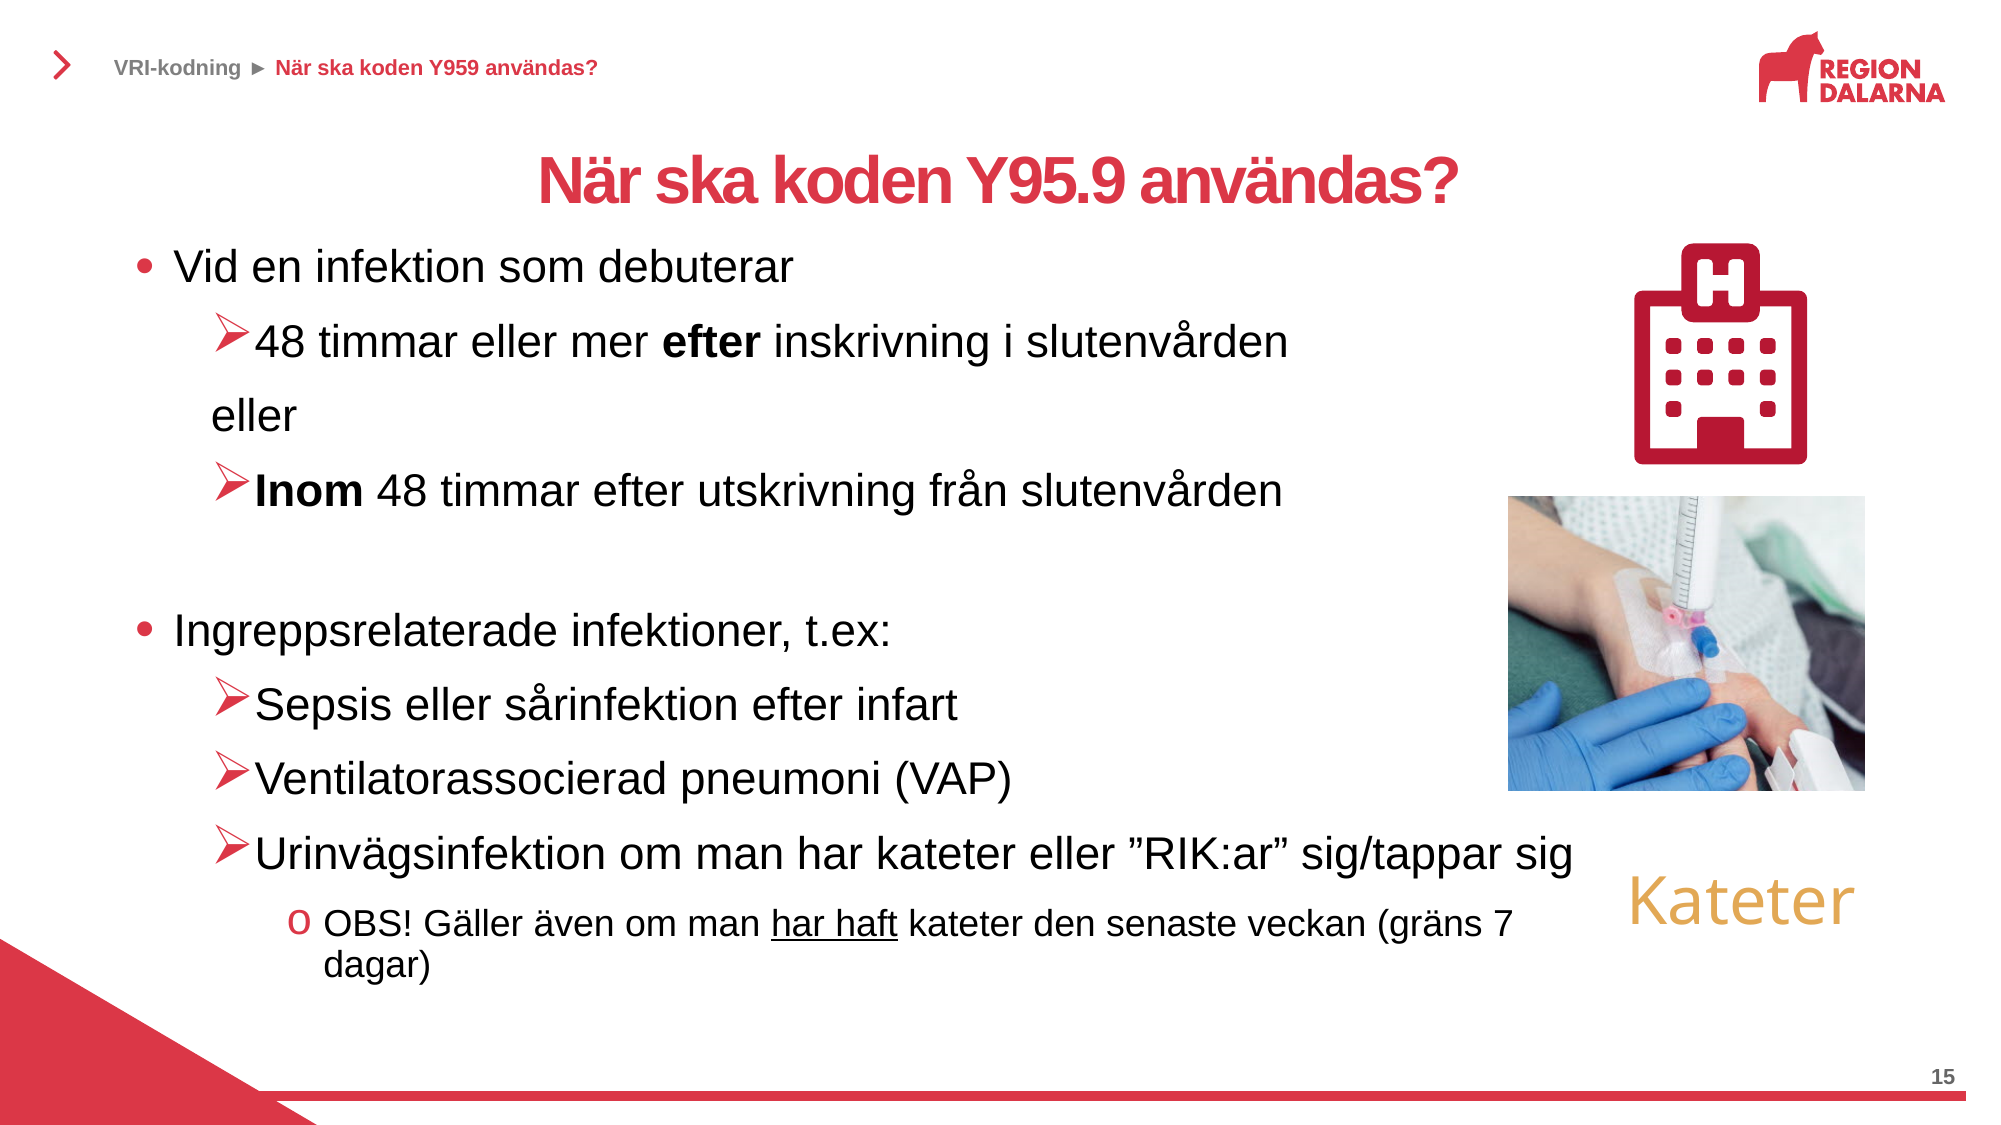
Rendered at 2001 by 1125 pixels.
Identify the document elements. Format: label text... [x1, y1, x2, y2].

text_box [1634, 243, 1808, 465]
text_box Kateter [1626, 866, 1868, 922]
picture [1508, 496, 1865, 791]
footer VRI-kodning ► När ska koden Y959 användas? [114, 45, 1671, 88]
list Vid en infektion som debuterar 48 timmar eller mer efter inskrivning i slutenvården eller Inom 48 timmar efter utskrivning från slutenvården Ingreppsrelaterade infektioner, t.ex: Sepsis eller sårinfektion efter infart Ventilatorassocierad pneumoni (VAP) Urinvägsinfektion om man har kateter eller ”RIK:ar” sig/tappar sig OBS! Gäller även om man har haft kateter den senaste veckan (gräns 7 dagar) [135, 243, 1578, 922]
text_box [0, 922, 1966, 1125]
title När ska koden Y95.9 användas? [114, 119, 1886, 244]
